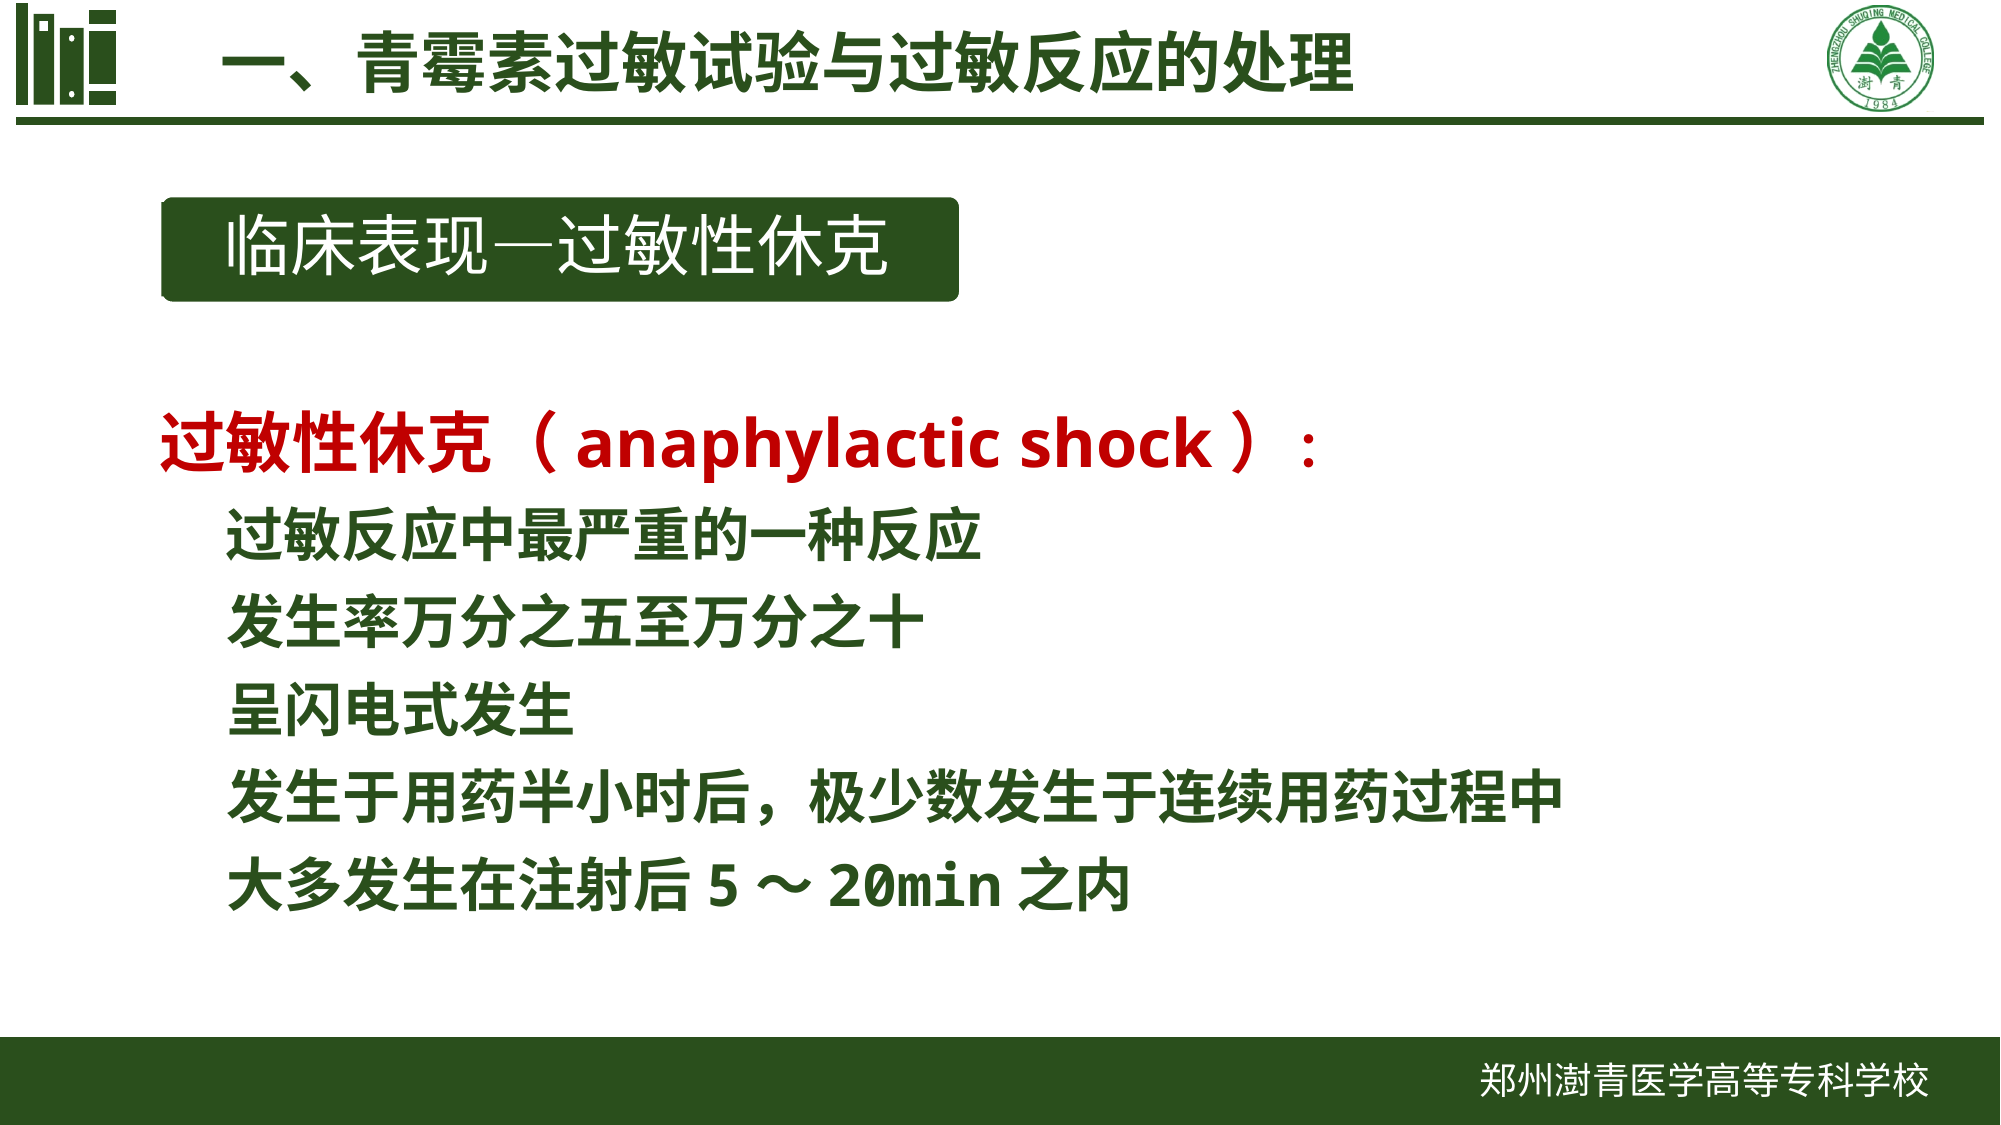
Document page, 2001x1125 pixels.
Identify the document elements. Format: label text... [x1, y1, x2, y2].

text_box 郑州澍青医学高等专科学校 [1465, 1049, 1950, 1125]
text_box 过敏性休克（anaphylactic shock）： 过敏反应中最严重的一种反应 发生率万分之五至万分之十 呈闪电式发生 发生于用药半小时后，极少数发生于连续用药过程中 大多发生在注射后5～20min之内 [144, 373, 1886, 996]
picture [1827, 5, 1934, 112]
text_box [161, 196, 961, 303]
list 一、青霉素过敏试验与过敏反应的处理 [205, 13, 1520, 109]
